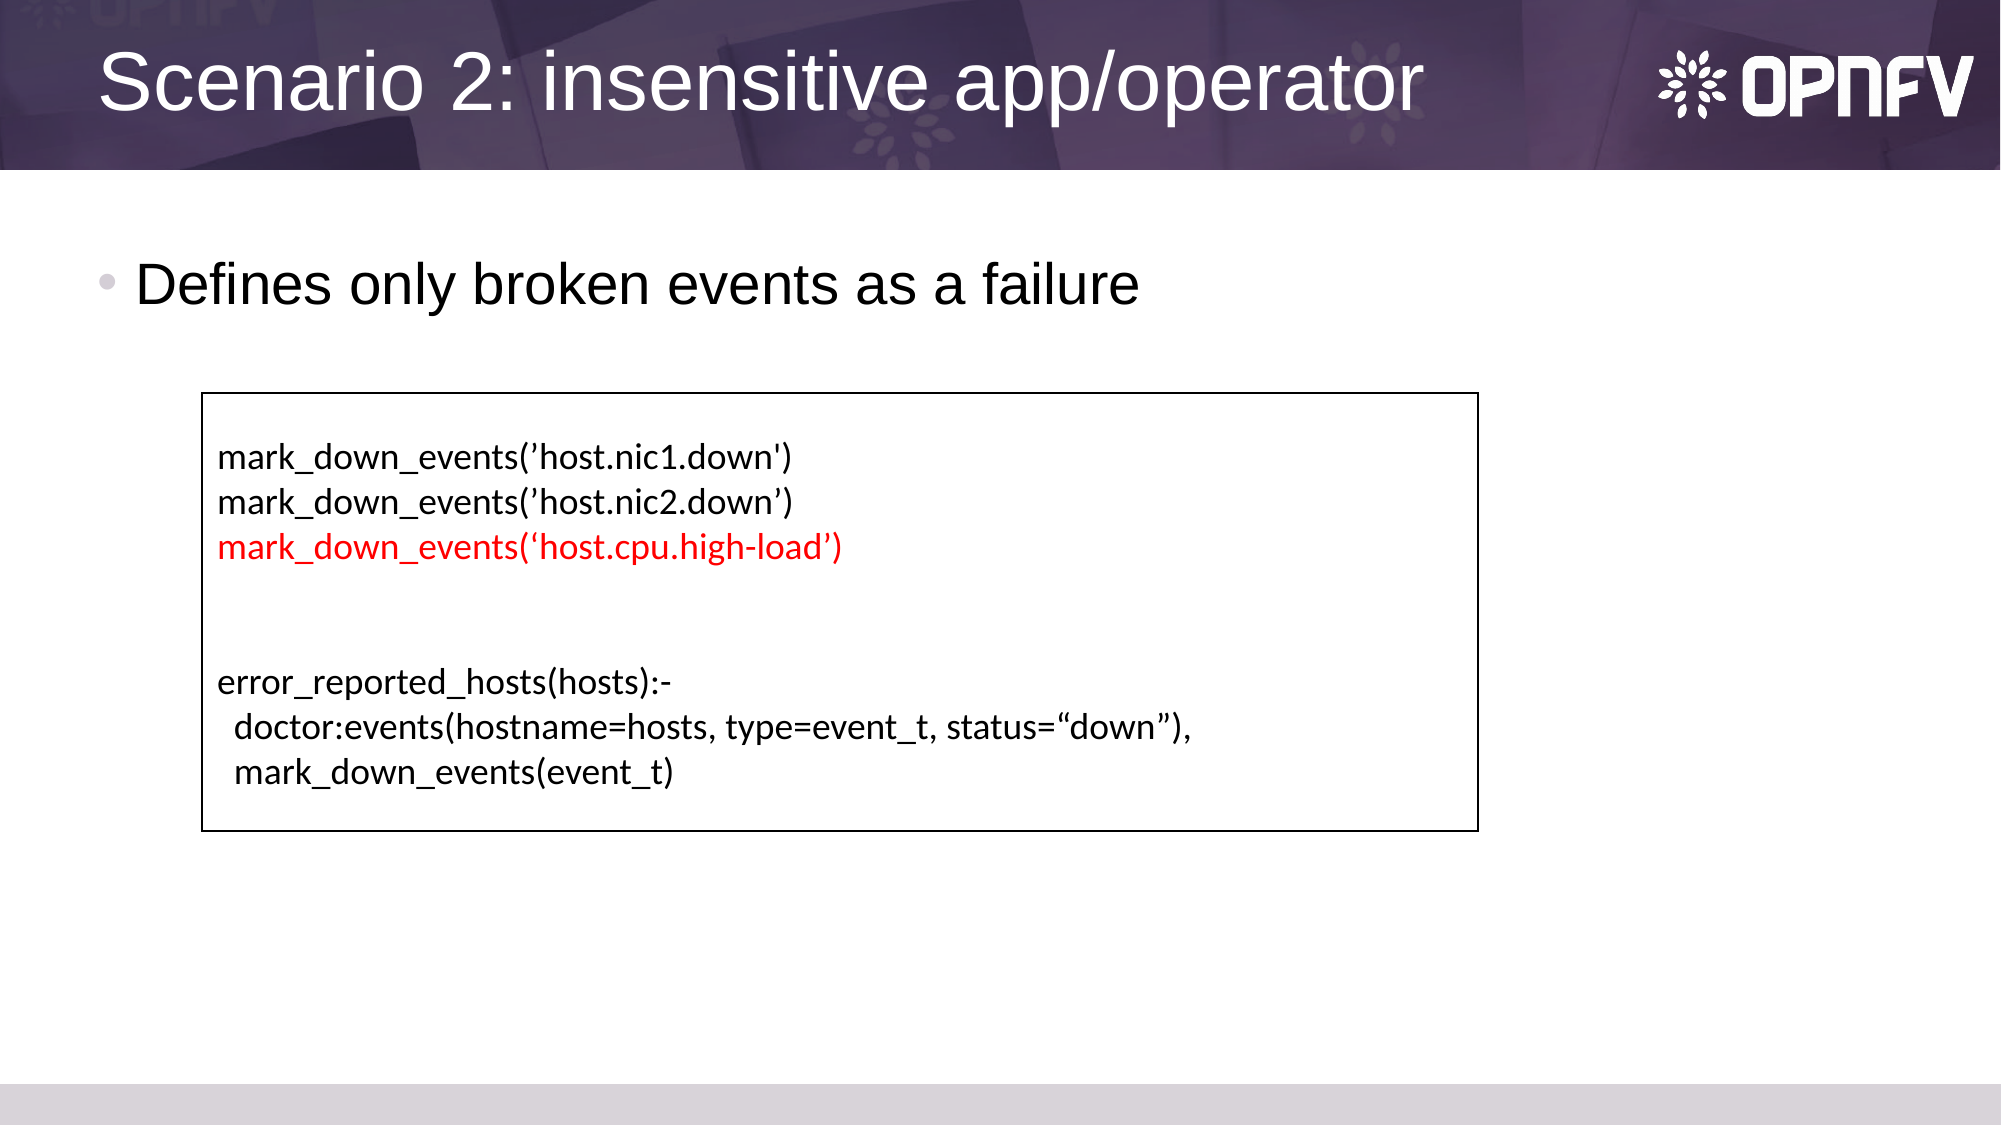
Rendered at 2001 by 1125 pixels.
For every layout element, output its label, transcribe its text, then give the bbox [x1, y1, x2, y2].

list Defines only broken events as a failure [82, 246, 1648, 999]
picture [0, 0, 2001, 170]
text_box mark_down_events(’host.nic1.down') mark_down_events(’host.nic2.down’) mark_down_events(‘host.cpu.high-load’) error_reported_hosts(hosts):- doctor:events(hostname=hosts, type=event_t, status=“down”), mark_down_events(event_t) [201, 392, 1479, 832]
title Scenario 2: insensitive app/operator [82, 16, 1648, 151]
